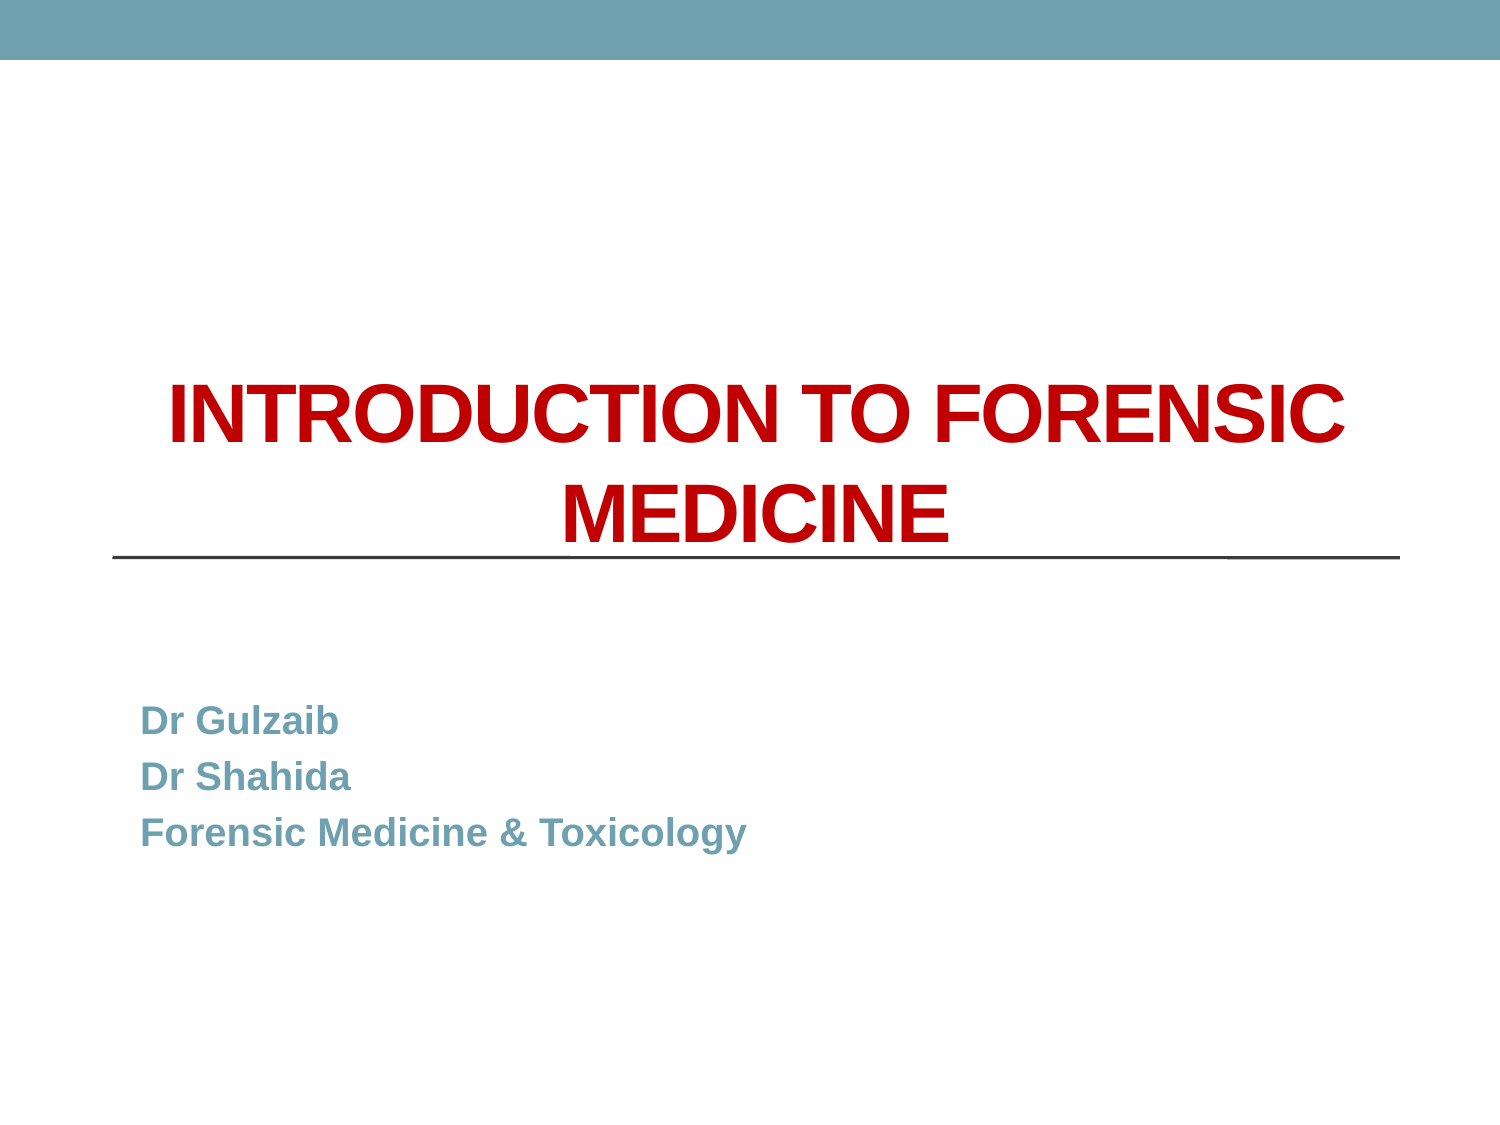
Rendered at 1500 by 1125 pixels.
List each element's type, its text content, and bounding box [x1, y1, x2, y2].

subtitle Dr Gulzaib Dr Shahida Forensic Medicine & Toxicology [125, 575, 1300, 863]
title INTRODUCTION to forensic medicine [112, 350, 1400, 667]
